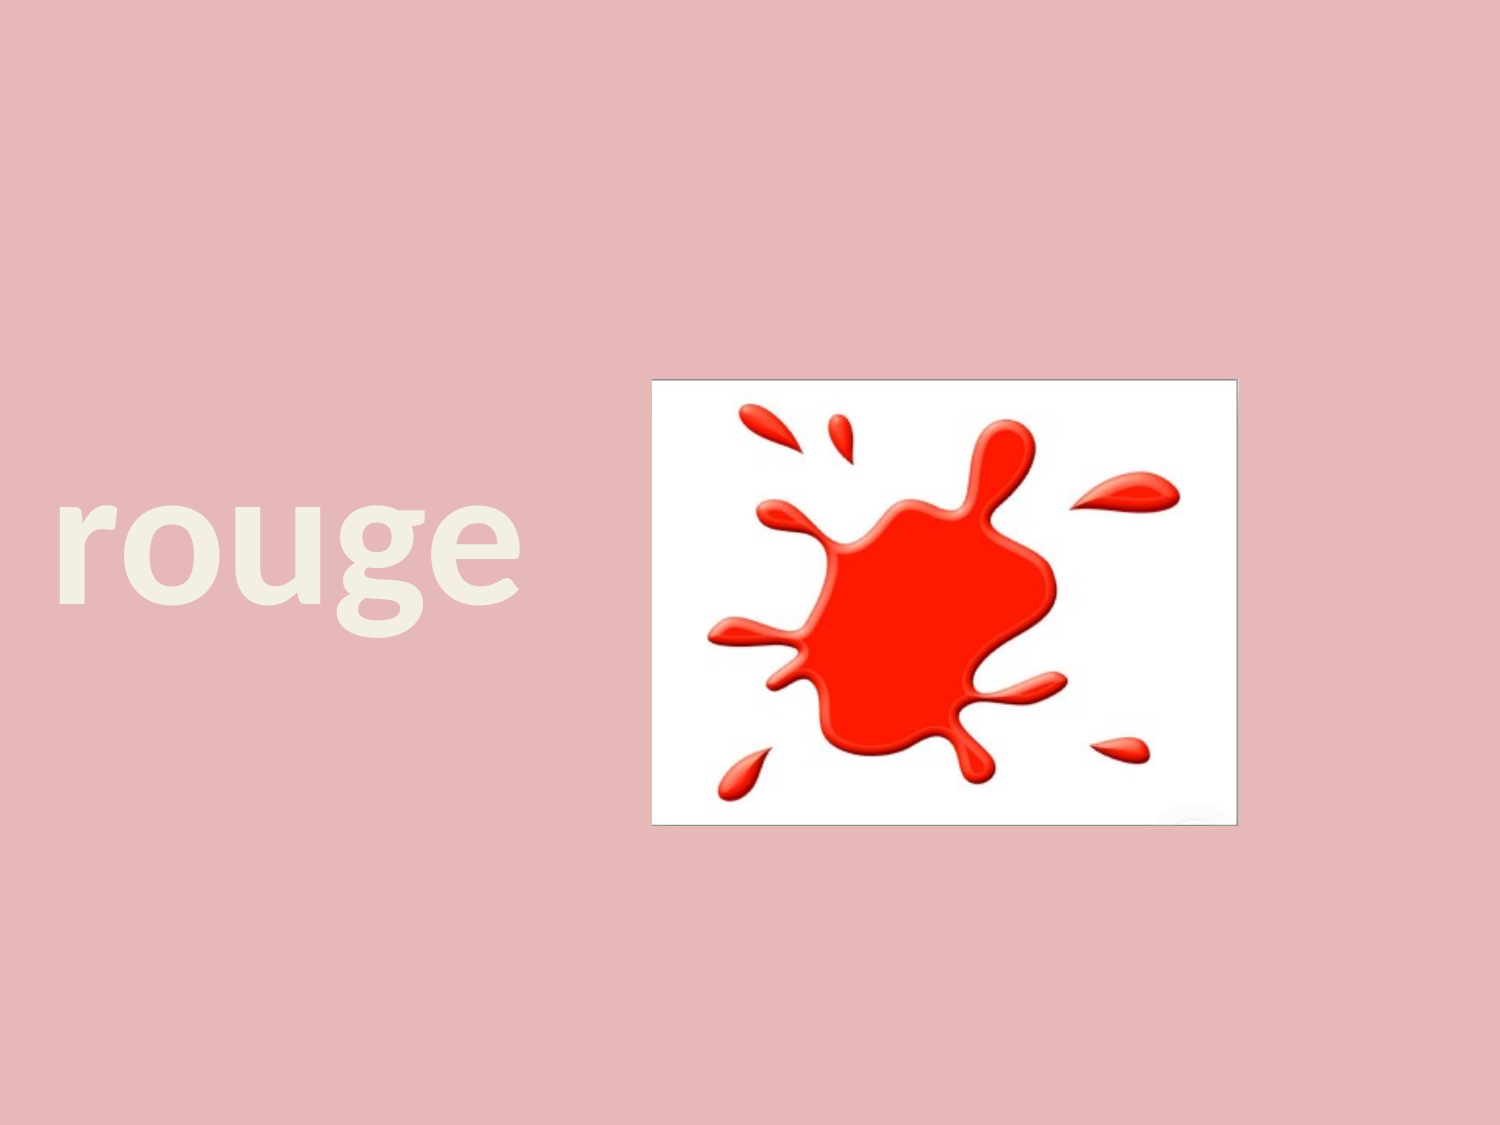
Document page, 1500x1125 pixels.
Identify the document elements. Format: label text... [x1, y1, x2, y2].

text_box rouge [34, 397, 542, 652]
picture [651, 379, 1239, 826]
